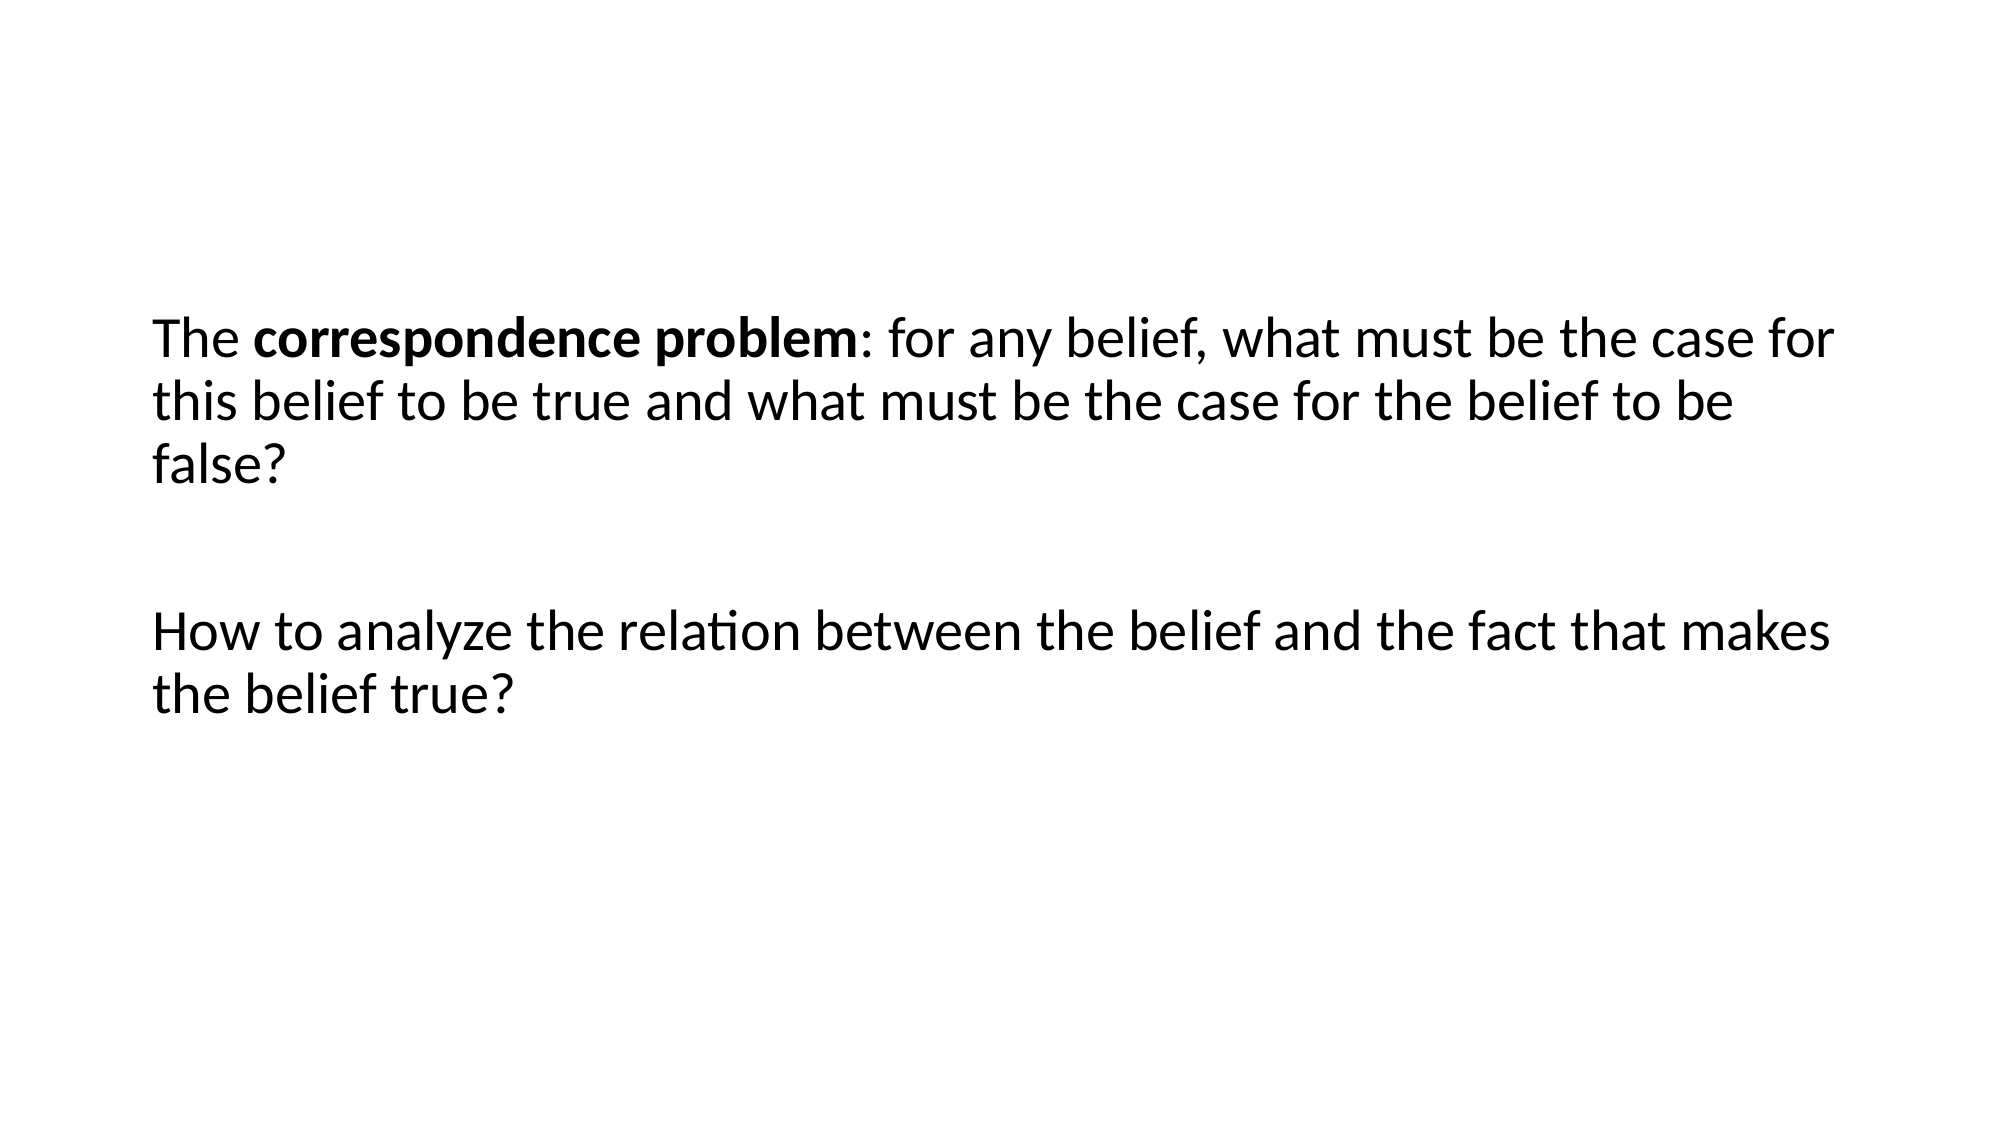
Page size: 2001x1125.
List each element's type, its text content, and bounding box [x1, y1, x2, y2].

list The correspondence problem: for any belief, what must be the case for this belief to be true and what must be the case for the belief to be false? How to analyze the relation between the belief and the fact that makes the belief true? [137, 299, 1863, 1014]
